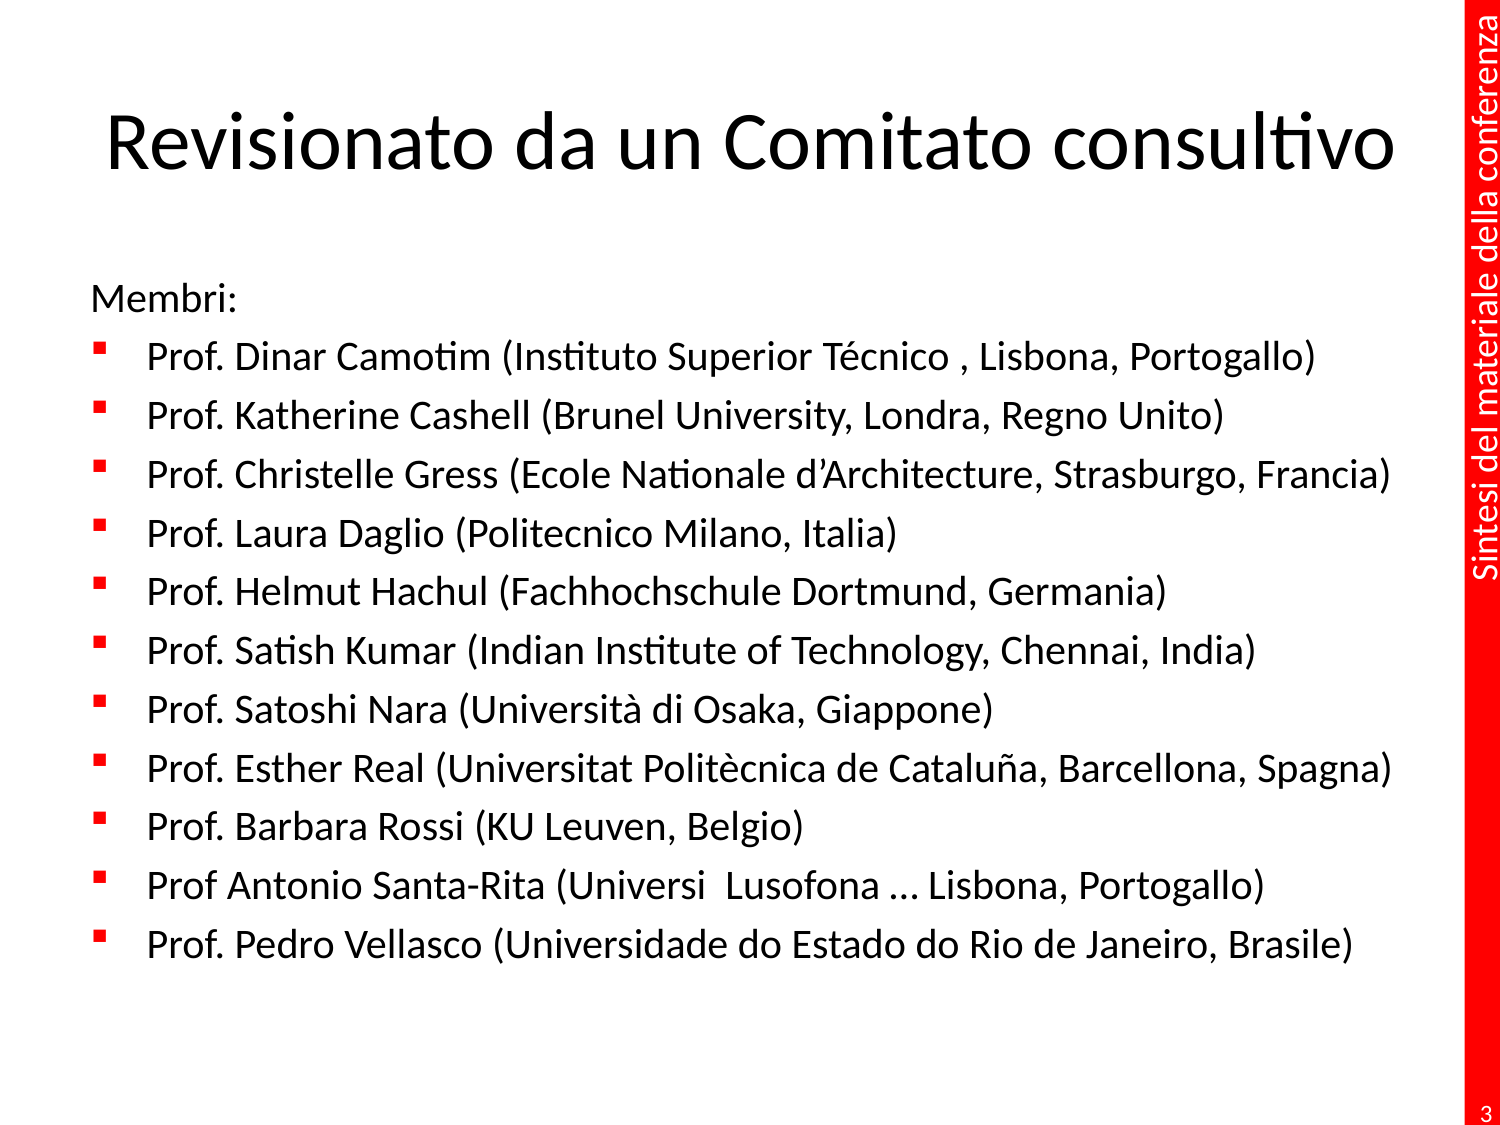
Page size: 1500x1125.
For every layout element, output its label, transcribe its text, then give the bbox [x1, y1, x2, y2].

list Membri: Prof. Dinar Camotim (Instituto Superior Técnico , Lisbona, Portogallo) Prof. Katherine Cashell (Brunel University, Londra, Regno Unito) Prof. Christelle Gress (Ecole Nationale d’Architecture, Strasburgo, Francia) Prof. Laura Daglio (Politecnico Milano, Italia) Prof. Helmut Hachul (Fachhochschule Dortmund, Germania) Prof. Satish Kumar (Indian Institute of Technology, Chennai, India) Prof. Satoshi Nara (Università di Osaka, Giappone) Prof. Esther Real (Universitat Politècnica de Cataluña, Barcellona, Spagna) Prof. Barbara Rossi (KU Leuven, Belgio) Prof Antonio Santa-Rita (Universi Lusofona … Lisbona, Portogallo) Prof. Pedro Vellasco (Universidade do Estado do Rio de Janeiro, Brasile) [74, 262, 1426, 1071]
title Revisionato da un Comitato consultivo [76, 42, 1428, 231]
slide_number 3 [1446, 1082, 1500, 1125]
